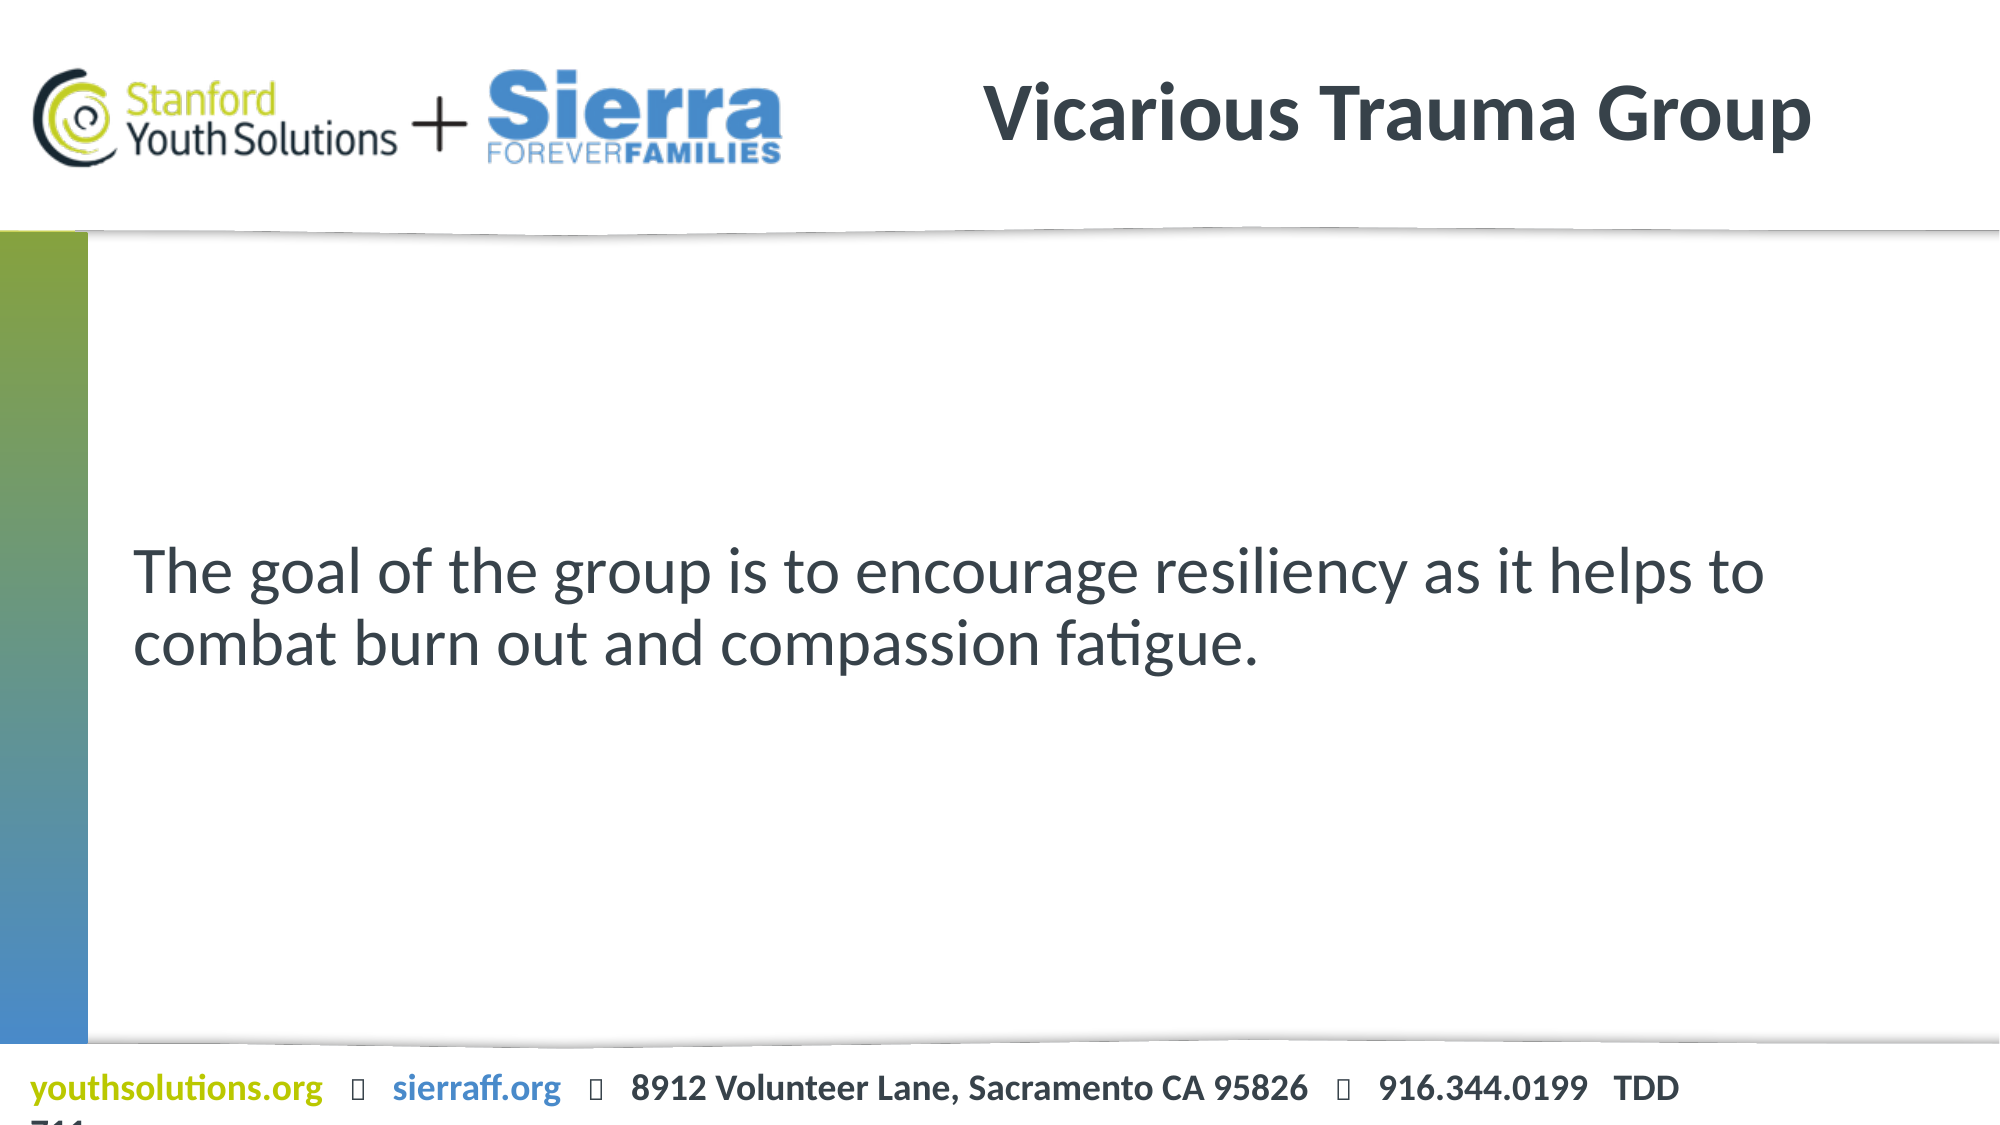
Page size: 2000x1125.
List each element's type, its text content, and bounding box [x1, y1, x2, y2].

picture [0, 0, 2000, 1125]
list The goal of the group is to encourage resiliency as it helps to combat burn out and compassion fatigue. [118, 257, 1981, 1021]
title Vicarious Trauma Group [815, 14, 1981, 214]
